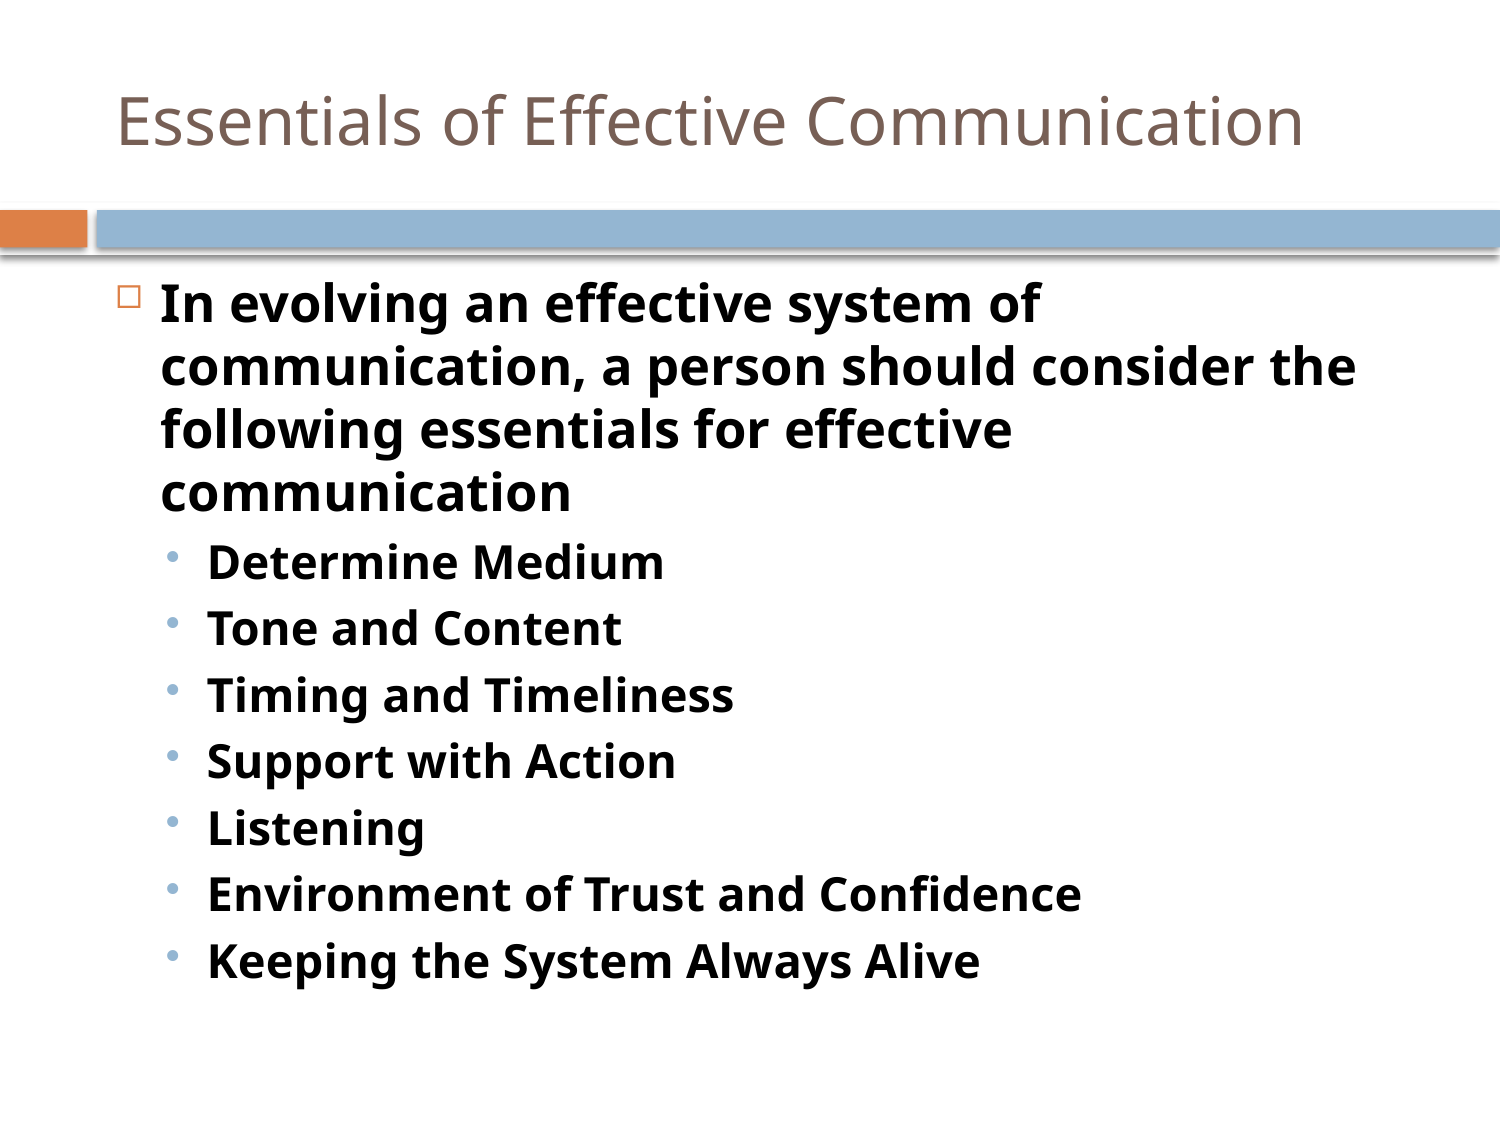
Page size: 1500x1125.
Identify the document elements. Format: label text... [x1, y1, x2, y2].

list In evolving an effective system of communication, a person should consider the following essentials for effective communication Determine Medium Tone and Content Timing and Timeliness Support with Action Listening Environment of Trust and Confidence Keeping the System Always Alive [100, 262, 1438, 1000]
title Essentials of Effective Communication [100, 37, 1438, 200]
